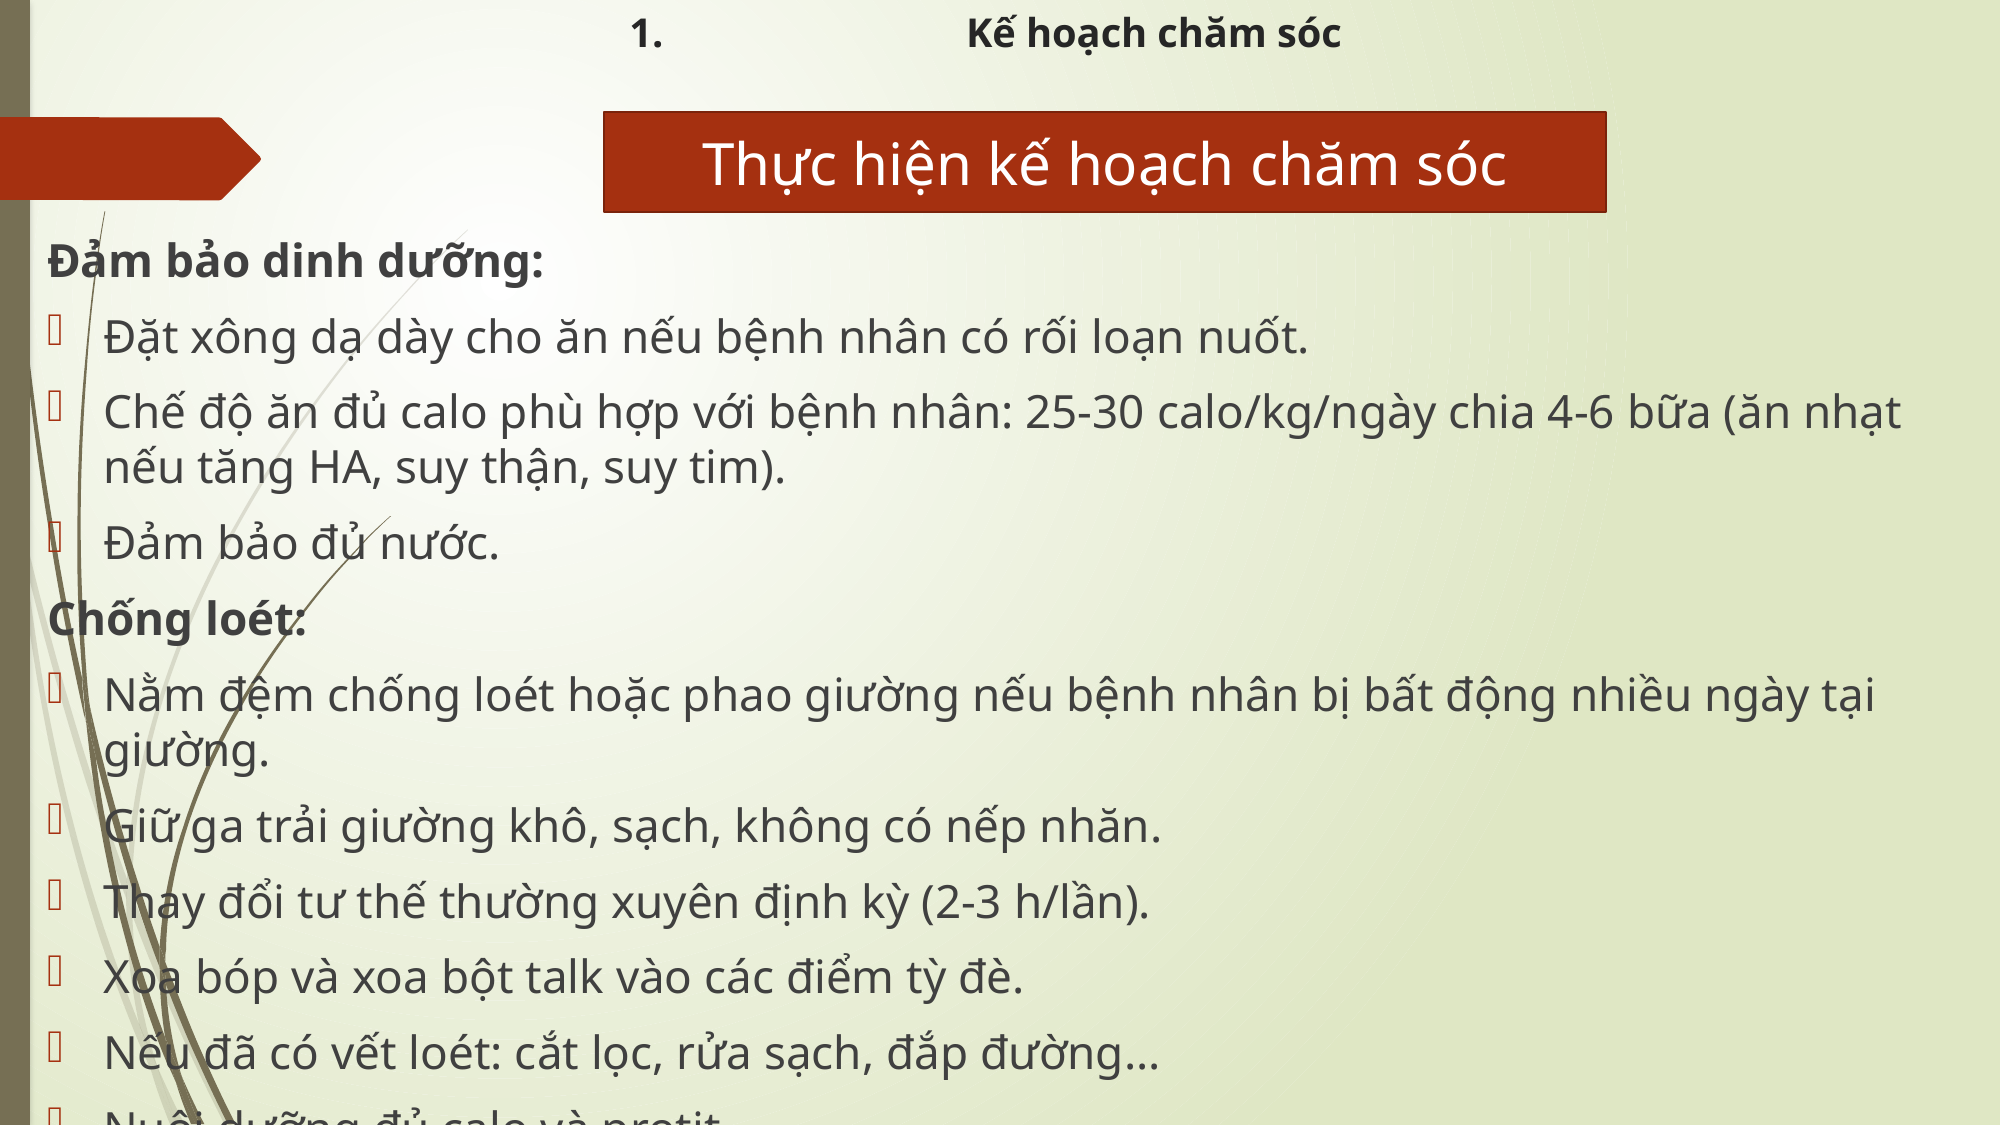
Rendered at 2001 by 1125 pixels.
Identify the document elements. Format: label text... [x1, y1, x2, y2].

text_box Thực hiện kế hoạch chăm sóc [603, 111, 1607, 213]
title Kế hoạch chăm sóc [387, 0, 1850, 112]
list Đảm bảo dinh dưỡng: Đặt xông dạ dày cho ăn nếu bệnh nhân có rối loạn nuốt. Chế độ ăn đủ calo phù hợp với bệnh nhân: 25-30 calo/kg/ngày chia 4-6 bữa (ăn nhạt nếu tăng HA, suy thận, suy tim). Đảm bảo đủ nước. Chống loét: Nằm đệm chống loét hoặc phao giường nếu bệnh nhân bị bất động nhiều ngày tại giường. Giữ ga trải giường khô, sạch, không có nếp nhăn. Thay đổi tư thế thường xuyên định kỳ (2-3 h/lần). Xoa bóp và xoa bột talk vào các điểm tỳ đè. Nếu đã có vết loét: cắt lọc, rửa sạch, đắp đường... Nuôi dưỡng đủ calo và protit. [32, 223, 1974, 1125]
